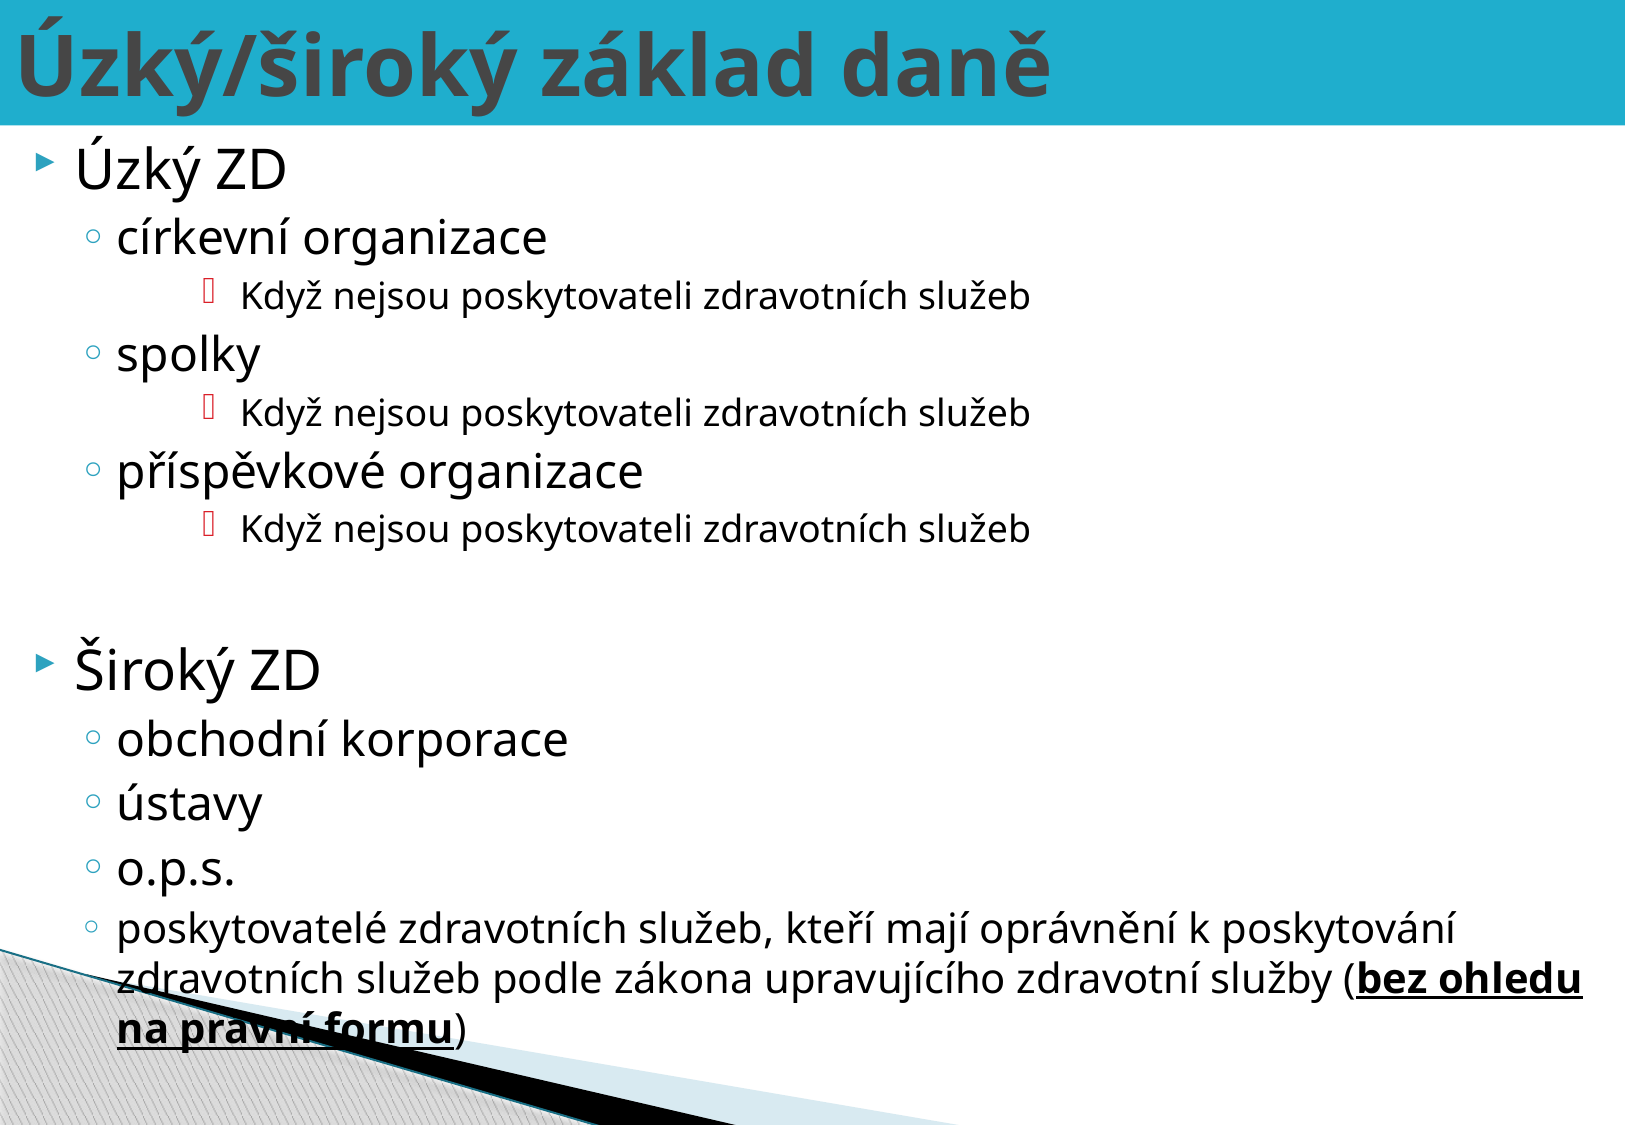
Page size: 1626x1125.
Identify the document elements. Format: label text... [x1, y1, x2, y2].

list Úzký ZD církevní organizace Když nejsou poskytovateli zdravotních služeb spolky Když nejsou poskytovateli zdravotních služeb příspěvkové organizace Když nejsou poskytovateli zdravotních služeb Široký ZD obchodní korporace ústavy o.p.s. poskytovatelé zdravotních služeb, kteří mají oprávnění k poskytování zdravotních služeb podle zákona upravujícího zdravotní služby (bez ohledu na právní formu) [0, 126, 1625, 1125]
title Úzký/široký základ daně [0, 0, 1625, 126]
